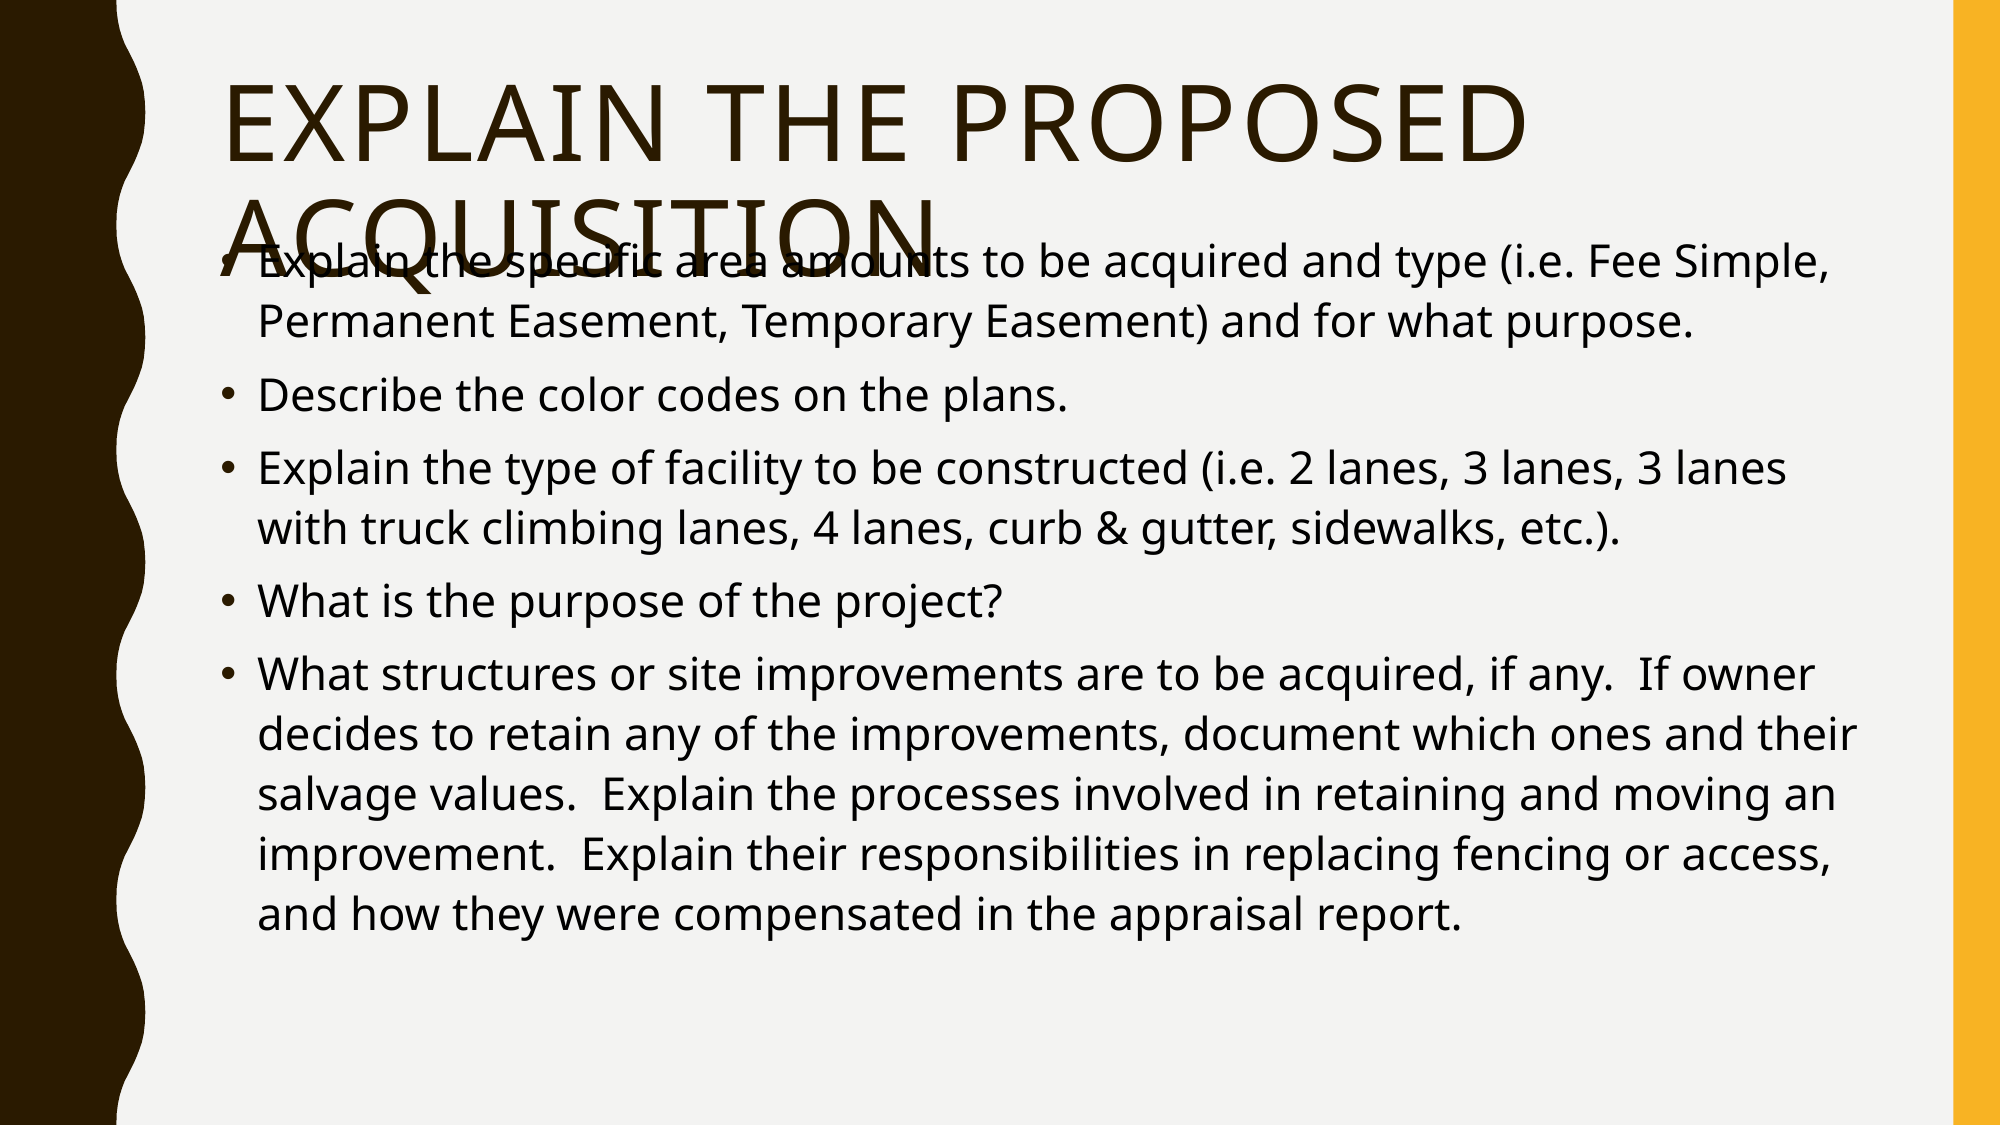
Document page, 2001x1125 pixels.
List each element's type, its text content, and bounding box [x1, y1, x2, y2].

title Explain the proposed acquisition [205, 62, 1912, 308]
list Explain the specific area amounts to be acquired and type (i.e. Fee Simple, Permanent Easement, Temporary Easement) and for what purpose. Describe the color codes on the plans. Explain the type of facility to be constructed (i.e. 2 lanes, 3 lanes, 3 lanes with truck climbing lanes, 4 lanes, curb & gutter, sidewalks, etc.). What is the purpose of the project? What structures or site improvements are to be acquired, if any. If owner decides to retain any of the improvements, document which ones and their salvage values. Explain the processes involved in retaining and moving an improvement. Explain their responsibilities in replacing fencing or access, and how they were compensated in the appraisal report. [205, 219, 1875, 1063]
